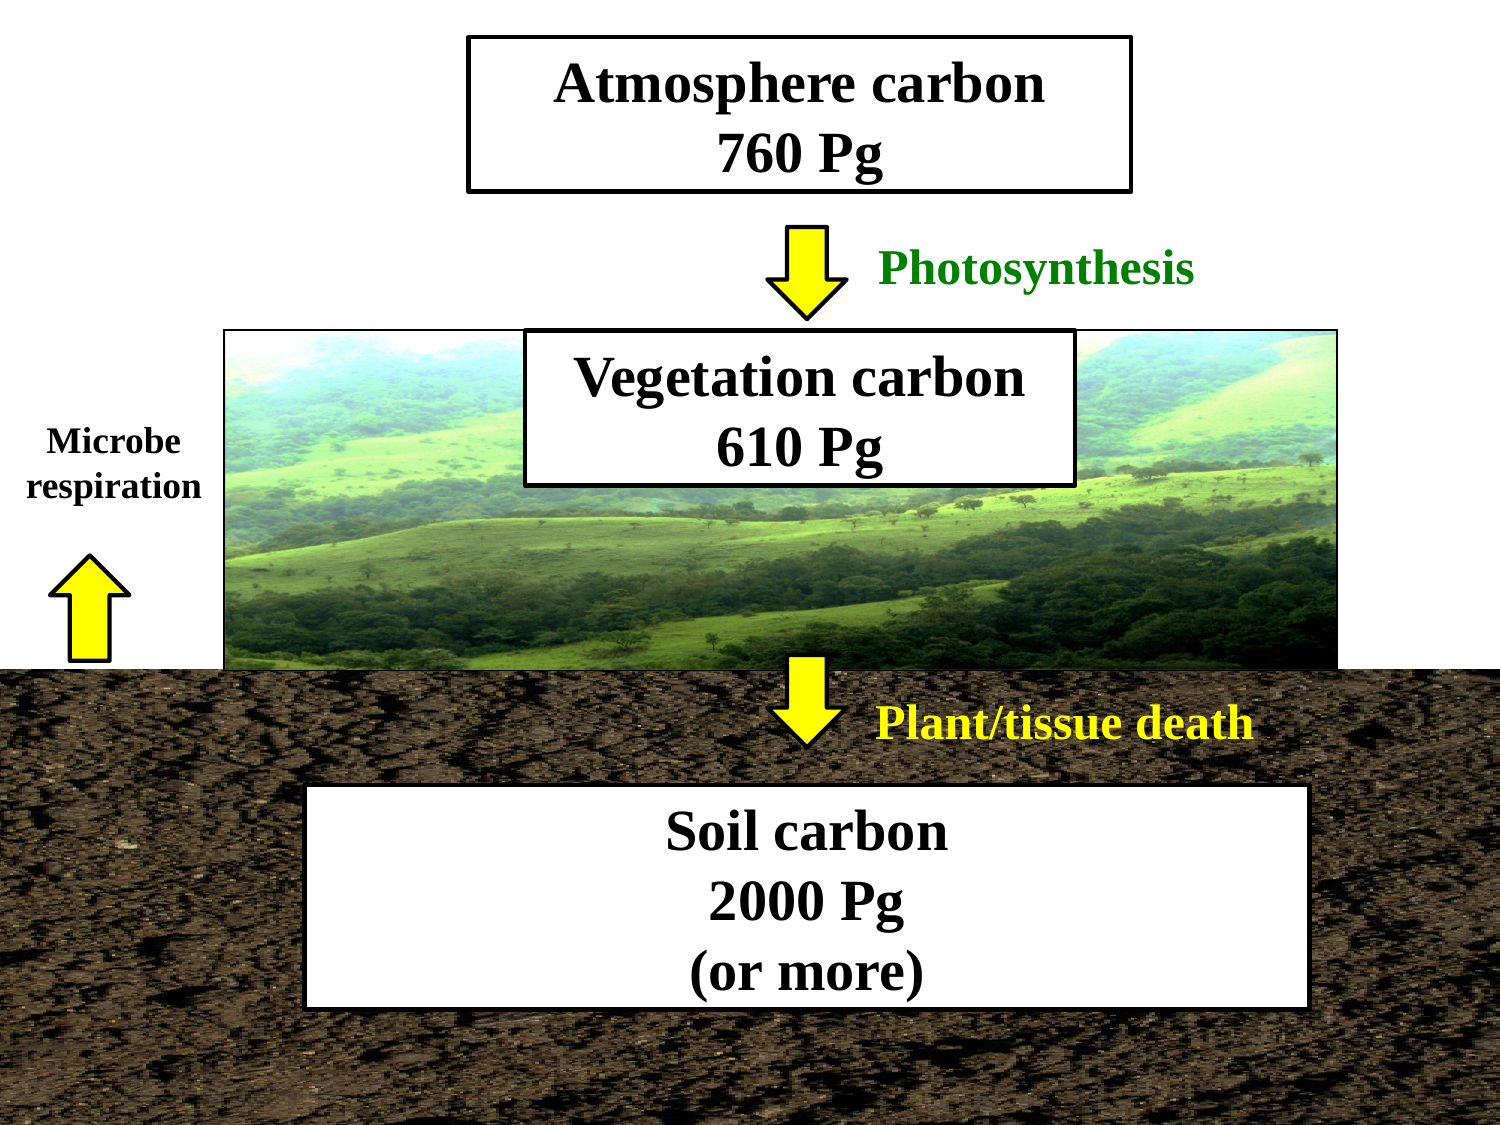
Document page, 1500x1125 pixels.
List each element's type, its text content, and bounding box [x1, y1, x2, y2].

text_box [765, 224, 849, 322]
text_box Atmosphere carbon 760 Pg [468, 37, 1132, 192]
picture [0, 330, 1500, 1125]
text_box Photosynthesis [863, 226, 1210, 302]
text_box [48, 553, 132, 663]
text_box Microbe respiration [3, 408, 219, 514]
